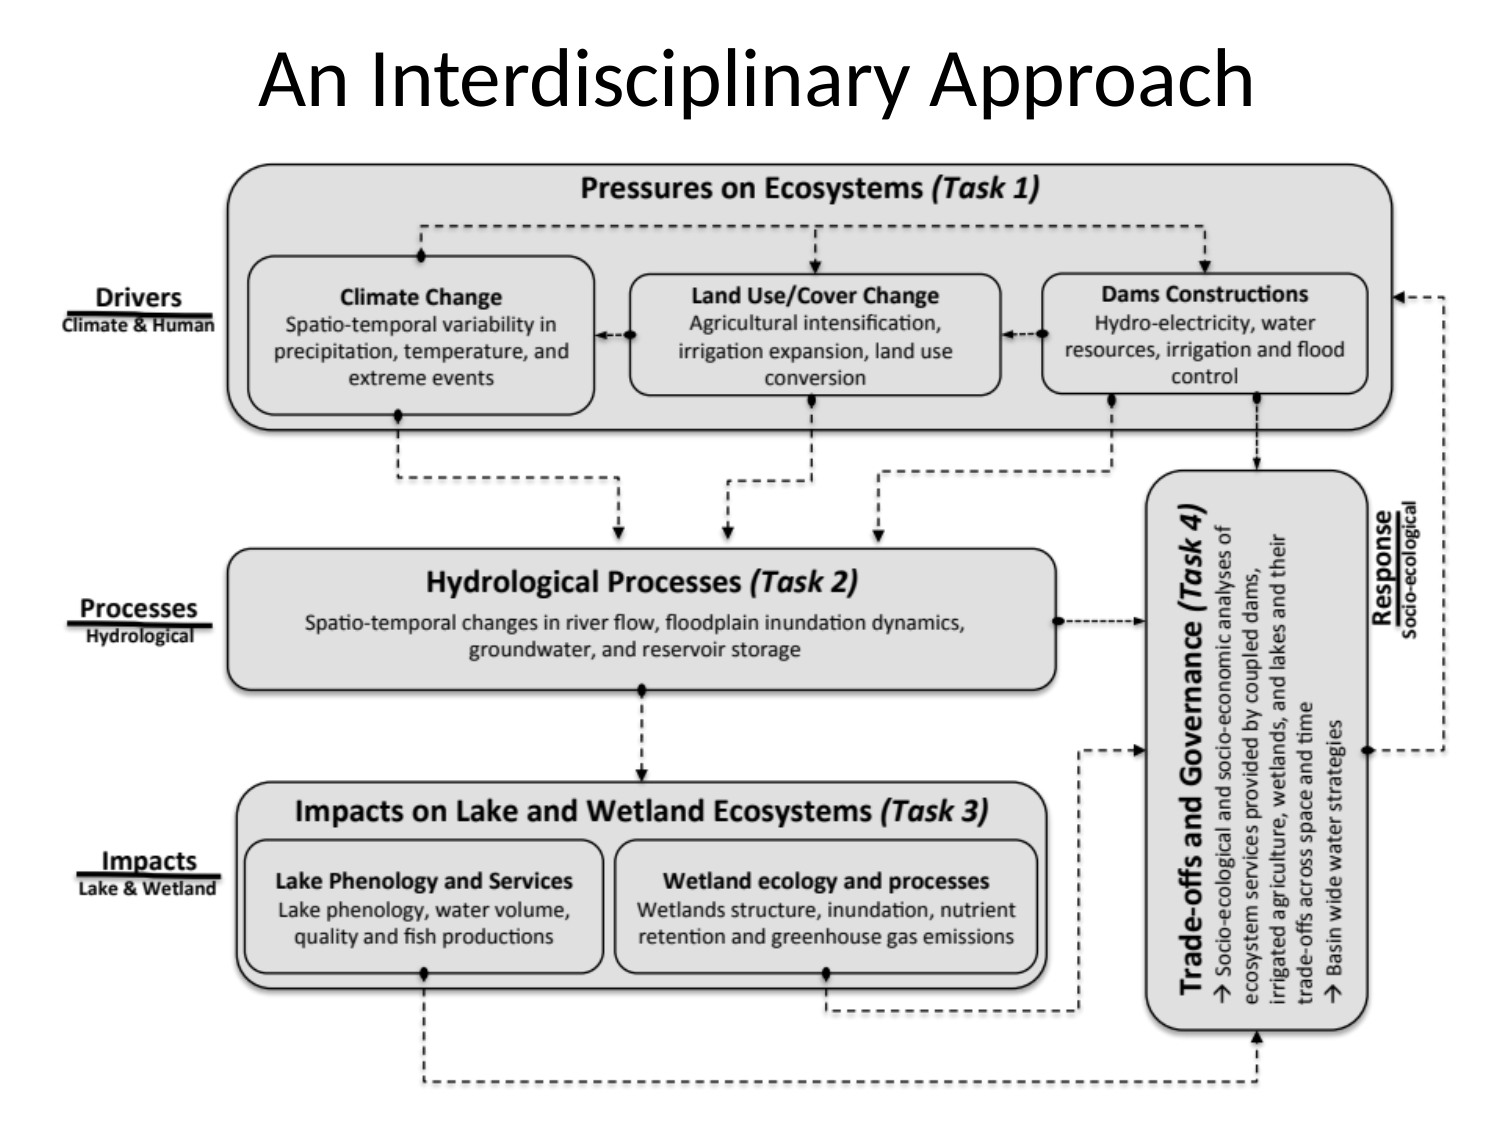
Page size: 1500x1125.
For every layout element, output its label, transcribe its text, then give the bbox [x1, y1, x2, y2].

text_box An Interdisciplinary Approach [243, 15, 1295, 131]
picture [47, 155, 1451, 1090]
